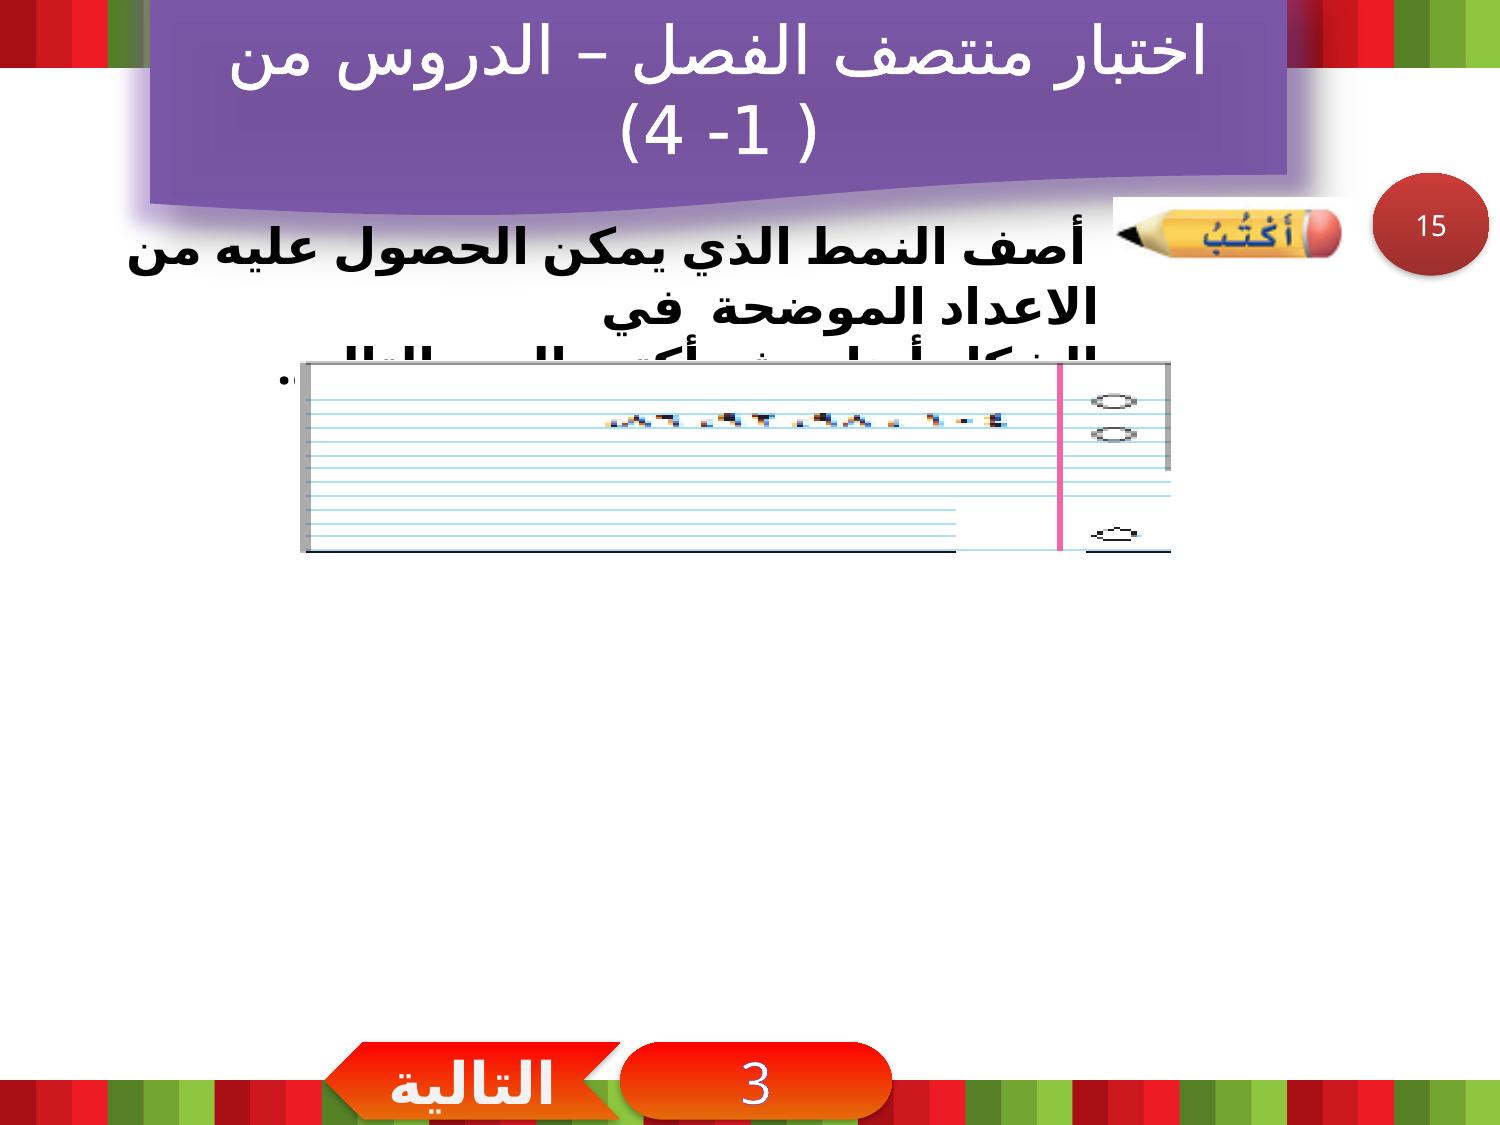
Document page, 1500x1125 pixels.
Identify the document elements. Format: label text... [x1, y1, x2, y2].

text_box اختبار منتصف الفصل – الدروس من ( 1- 4) [149, 0, 1288, 124]
text_box [132, 124, 1375, 200]
text_box التالية [324, 1041, 621, 1120]
picture [0, 0, 1500, 1125]
text_box 15 [1372, 173, 1490, 276]
text_box اختبار منتصف الفصل – الدروس من ( 1- 4) [149, 200, 757, 207]
text_box 3 [620, 1041, 892, 1120]
text_box أصف النمط الذي يمكن الحصول عليه من الاعداد الموضحة في الشكل أدناه ، ثم أكتب العدد التالي. [27, 207, 1115, 403]
